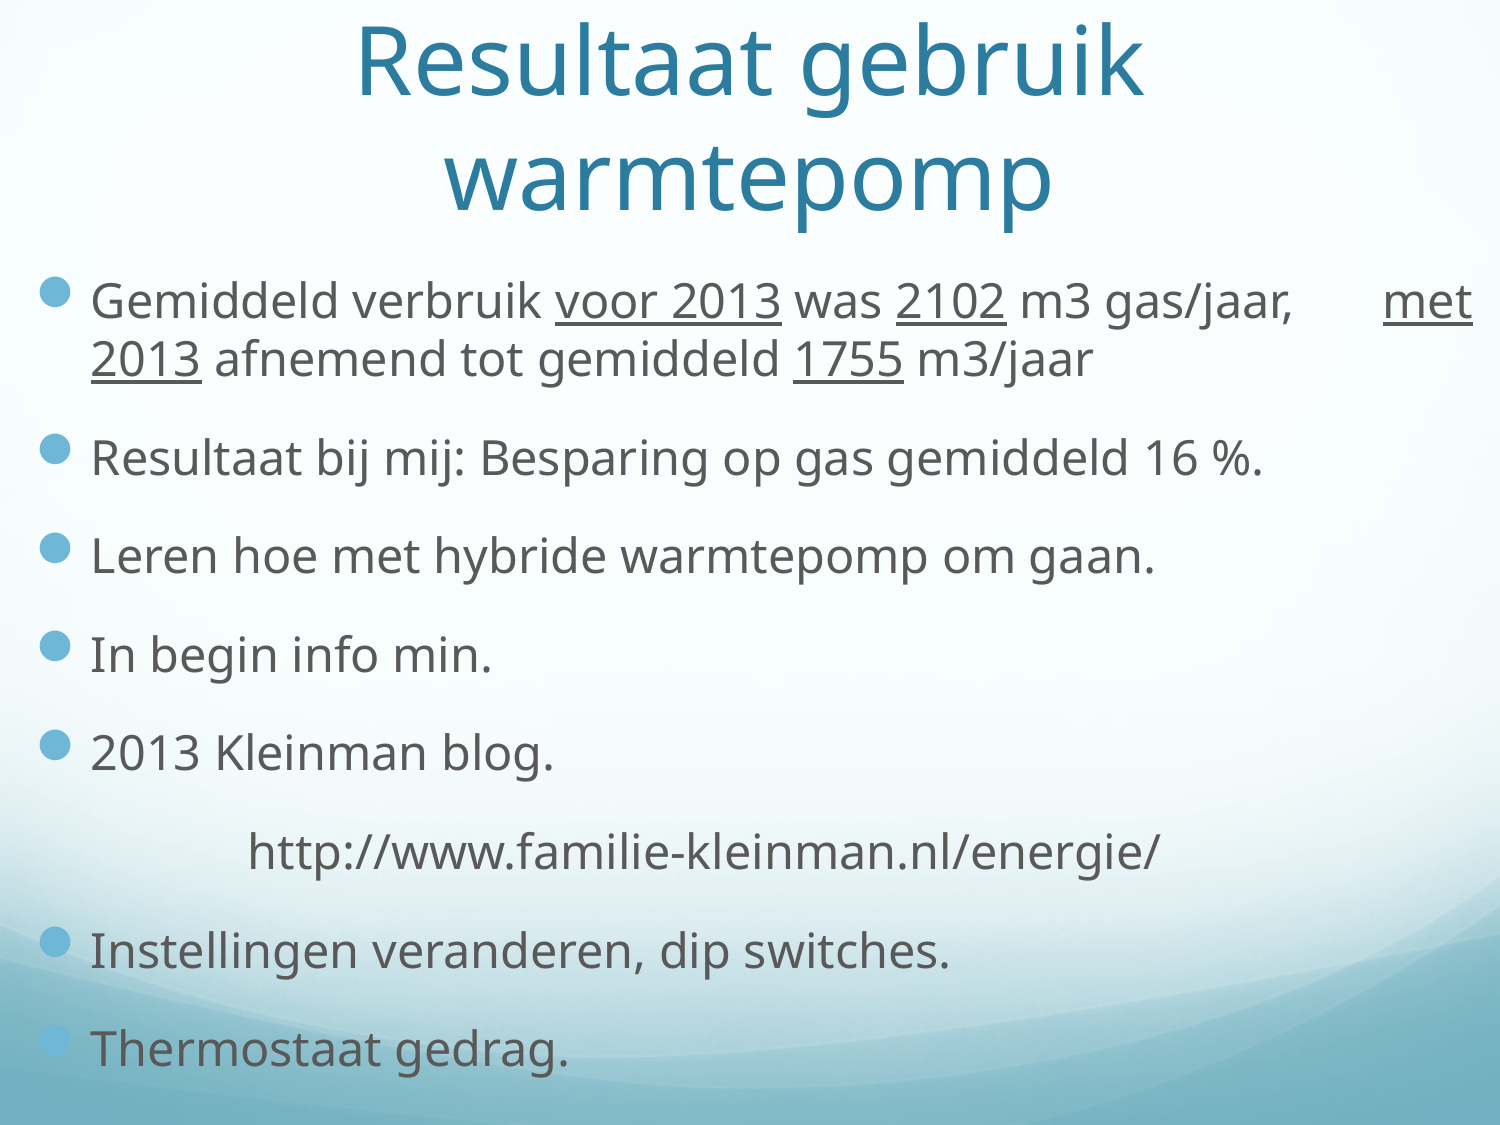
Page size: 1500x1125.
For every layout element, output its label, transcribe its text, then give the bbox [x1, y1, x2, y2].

list Gemiddeld verbruik voor 2013 was 2102 m3 gas/jaar, met 2013 afnemend tot gemiddeld 1755 m3/jaar Resultaat bij mij: Besparing op gas gemiddeld 16 %. Leren hoe met hybride warmtepomp om gaan. In begin info min. 2013 Kleinman blog. http://www.familie-kleinman.nl/energie/ Instellingen veranderen, dip switches. Thermostaat gedrag. [20, 262, 1500, 1085]
title Resultaat gebruik warmtepomp [90, 17, 1410, 237]
